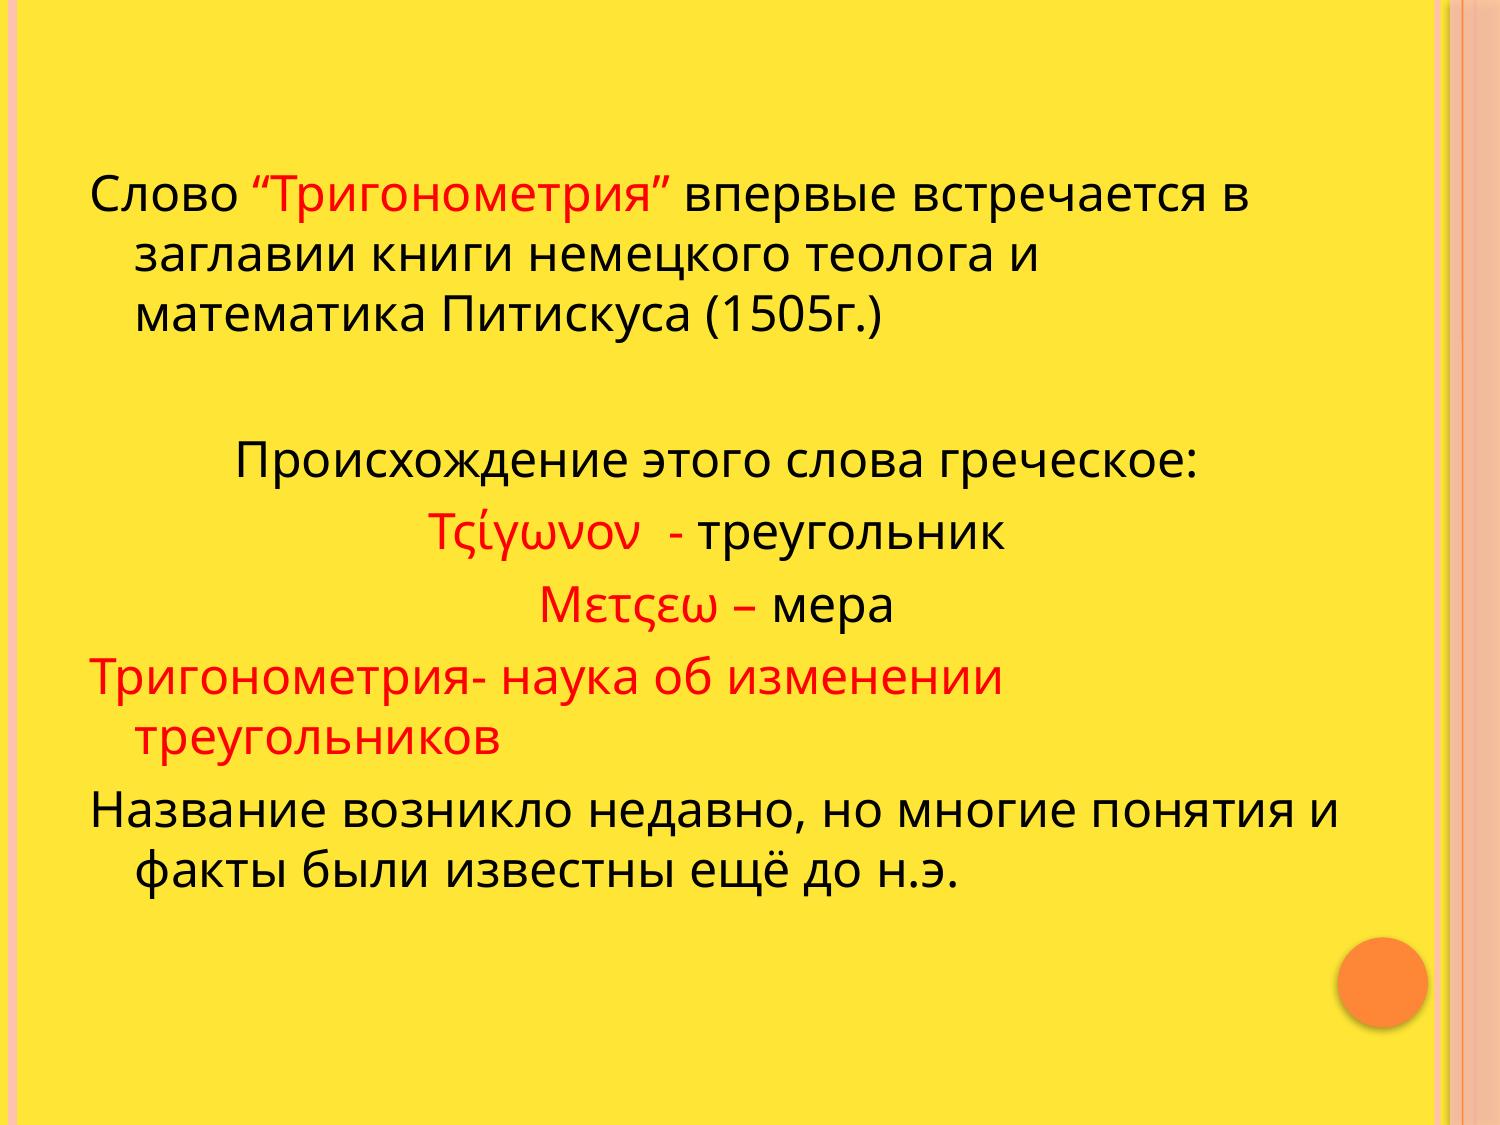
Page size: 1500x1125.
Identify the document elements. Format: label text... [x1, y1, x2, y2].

list Слово “Тригонометрия” впервые встречается в заглавии книги немецкого теолога и математика Питискуса (1505г.) Происхождение этого слова греческое: Τςίγωνον - треугольник Μετςεω – мера Тригонометрия- наука об изменении треугольников Название возникло недавно, но многие понятия и факты были известны ещё до н.э. [75, 82, 1360, 1062]
